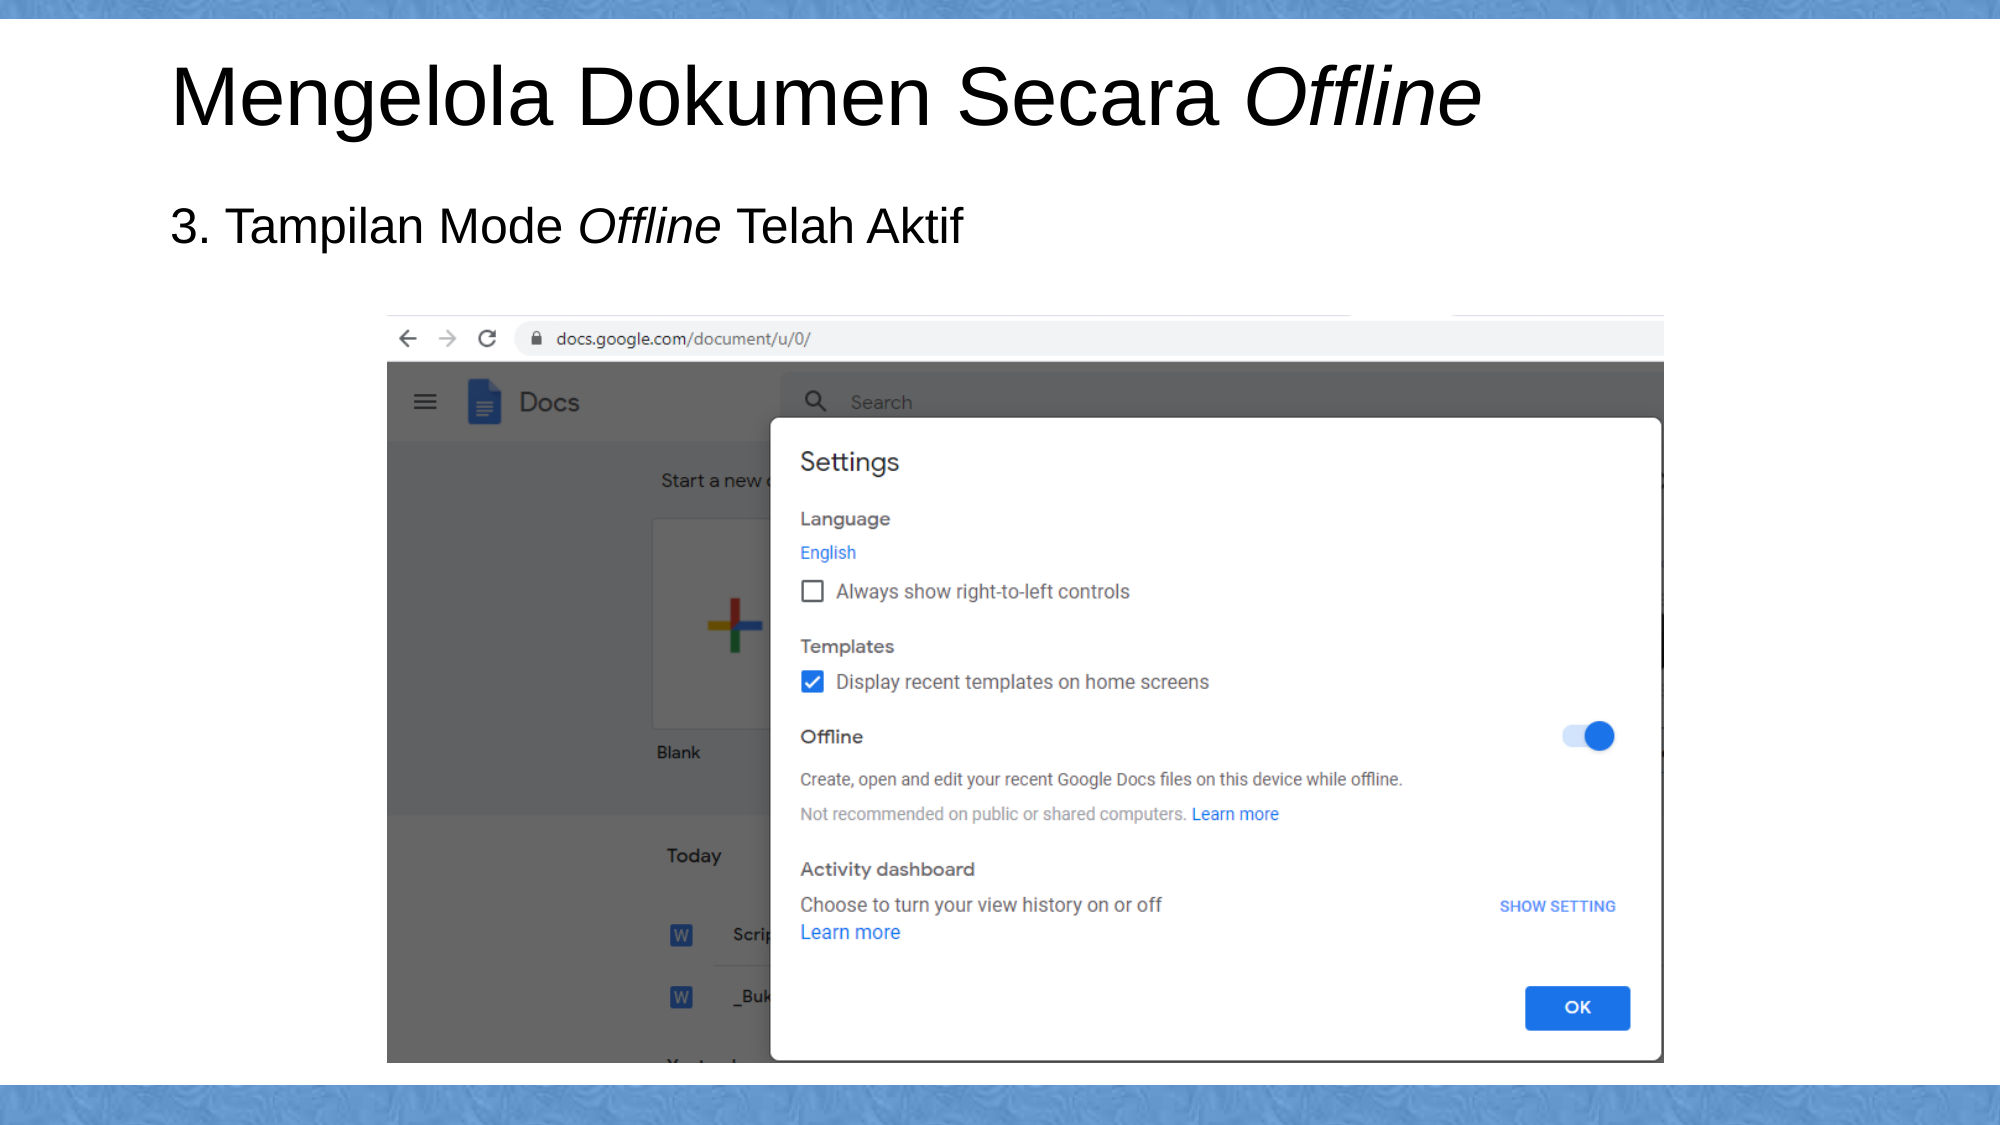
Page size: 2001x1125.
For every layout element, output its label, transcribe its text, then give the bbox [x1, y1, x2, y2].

picture [0, 0, 2000, 19]
list 3. Tampilan Mode Offline Telah Aktif [150, 164, 2000, 291]
picture [387, 315, 1665, 1063]
title Mengelola Dokumen Secara Offline [150, 22, 1850, 148]
picture [0, 1085, 2000, 1125]
